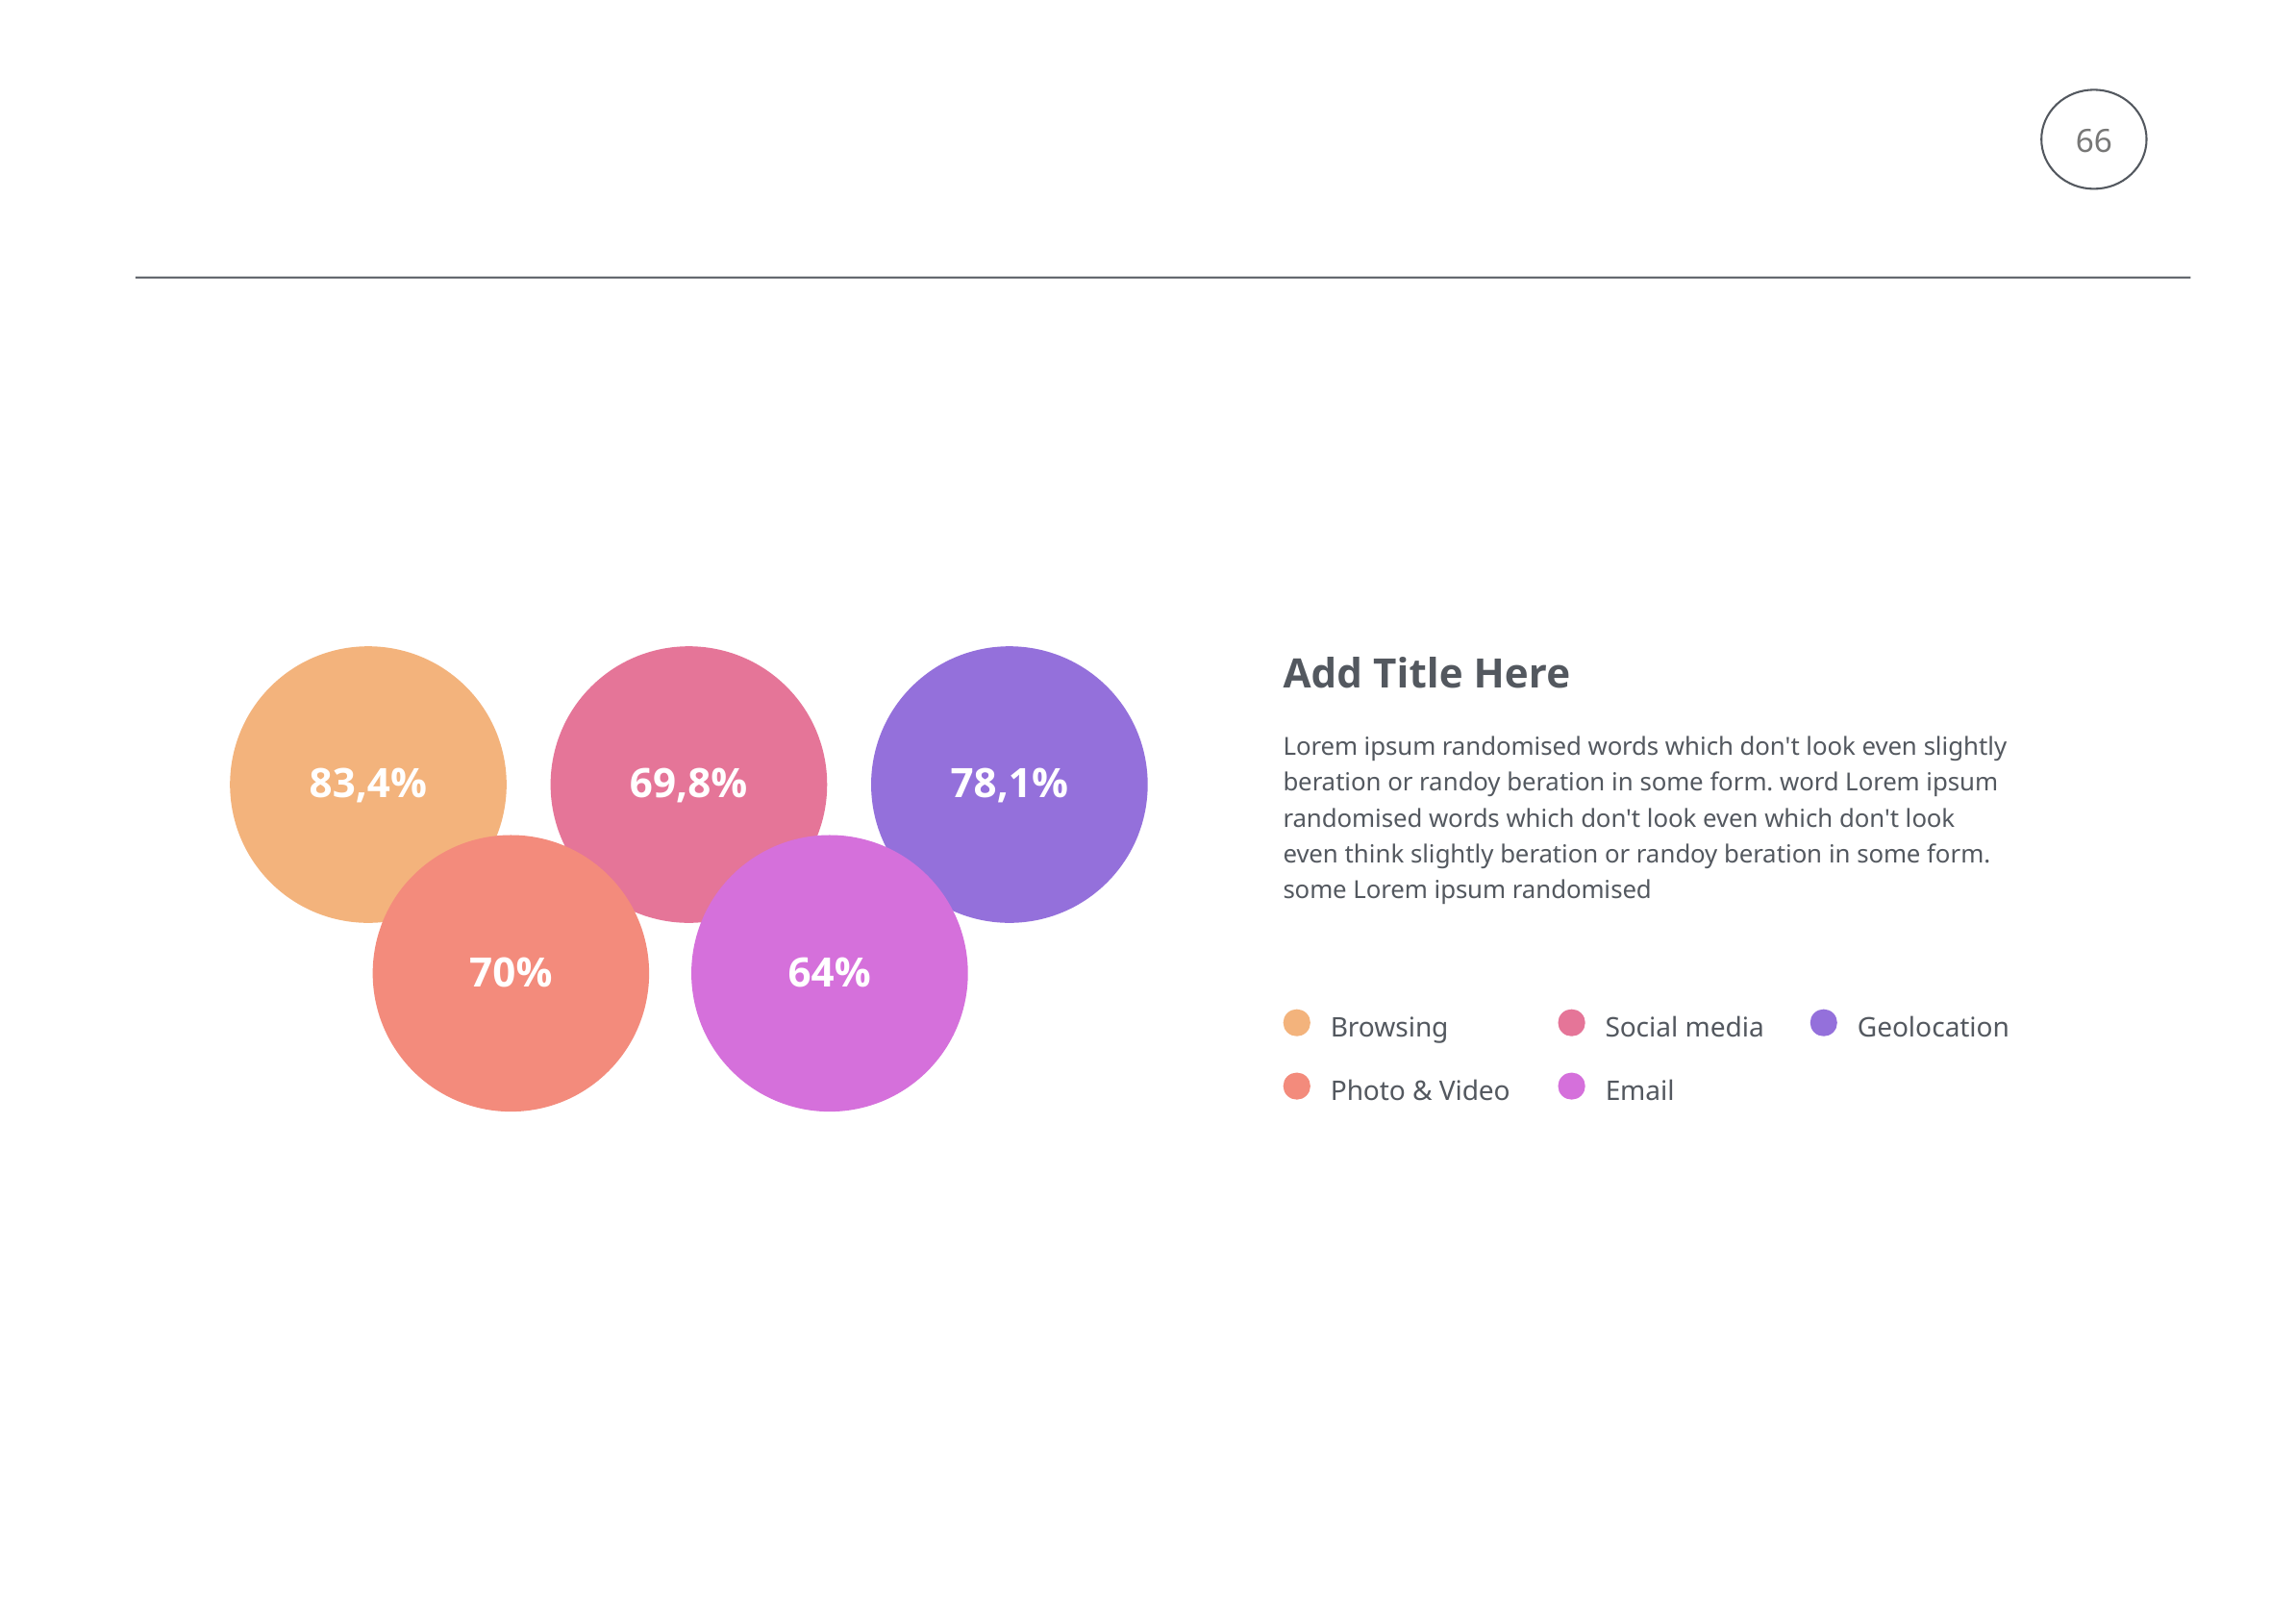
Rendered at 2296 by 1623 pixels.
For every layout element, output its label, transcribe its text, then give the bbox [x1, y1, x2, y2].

text_box [1809, 1009, 1837, 1036]
text_box [1283, 1072, 1310, 1100]
text_box [691, 835, 968, 1112]
text_box [230, 646, 507, 923]
text_box 83,4% [275, 734, 462, 836]
text_box [372, 835, 650, 1112]
text_box Add Title Here [1283, 646, 1623, 704]
text_box Photo & Video [1324, 1061, 1532, 1112]
text_box Browsing [1324, 998, 1486, 1049]
text_box 70% [426, 924, 596, 1023]
text_box [1558, 1009, 1585, 1036]
slide_number 66 [2039, 84, 2149, 191]
text_box [1558, 1072, 1585, 1100]
text_box Email [1599, 1061, 1730, 1112]
text_box Social media [1599, 998, 1797, 1049]
text_box Geolocation [1851, 998, 2042, 1049]
text_box [871, 646, 1148, 923]
text_box Lorem ipsum randomised words which don't look even slightly beration or randoy beration in some form. word Lorem ipsum randomised words which don't look even which don't look even think slightly beration or randoy beration in some form. some Lorem ipsum randomised [1283, 703, 2011, 925]
text_box [1283, 1009, 1310, 1036]
text_box 69,8% [596, 734, 782, 836]
text_box 64% [744, 924, 915, 1023]
text_box [550, 646, 828, 923]
text_box 78,1% [916, 734, 1102, 836]
